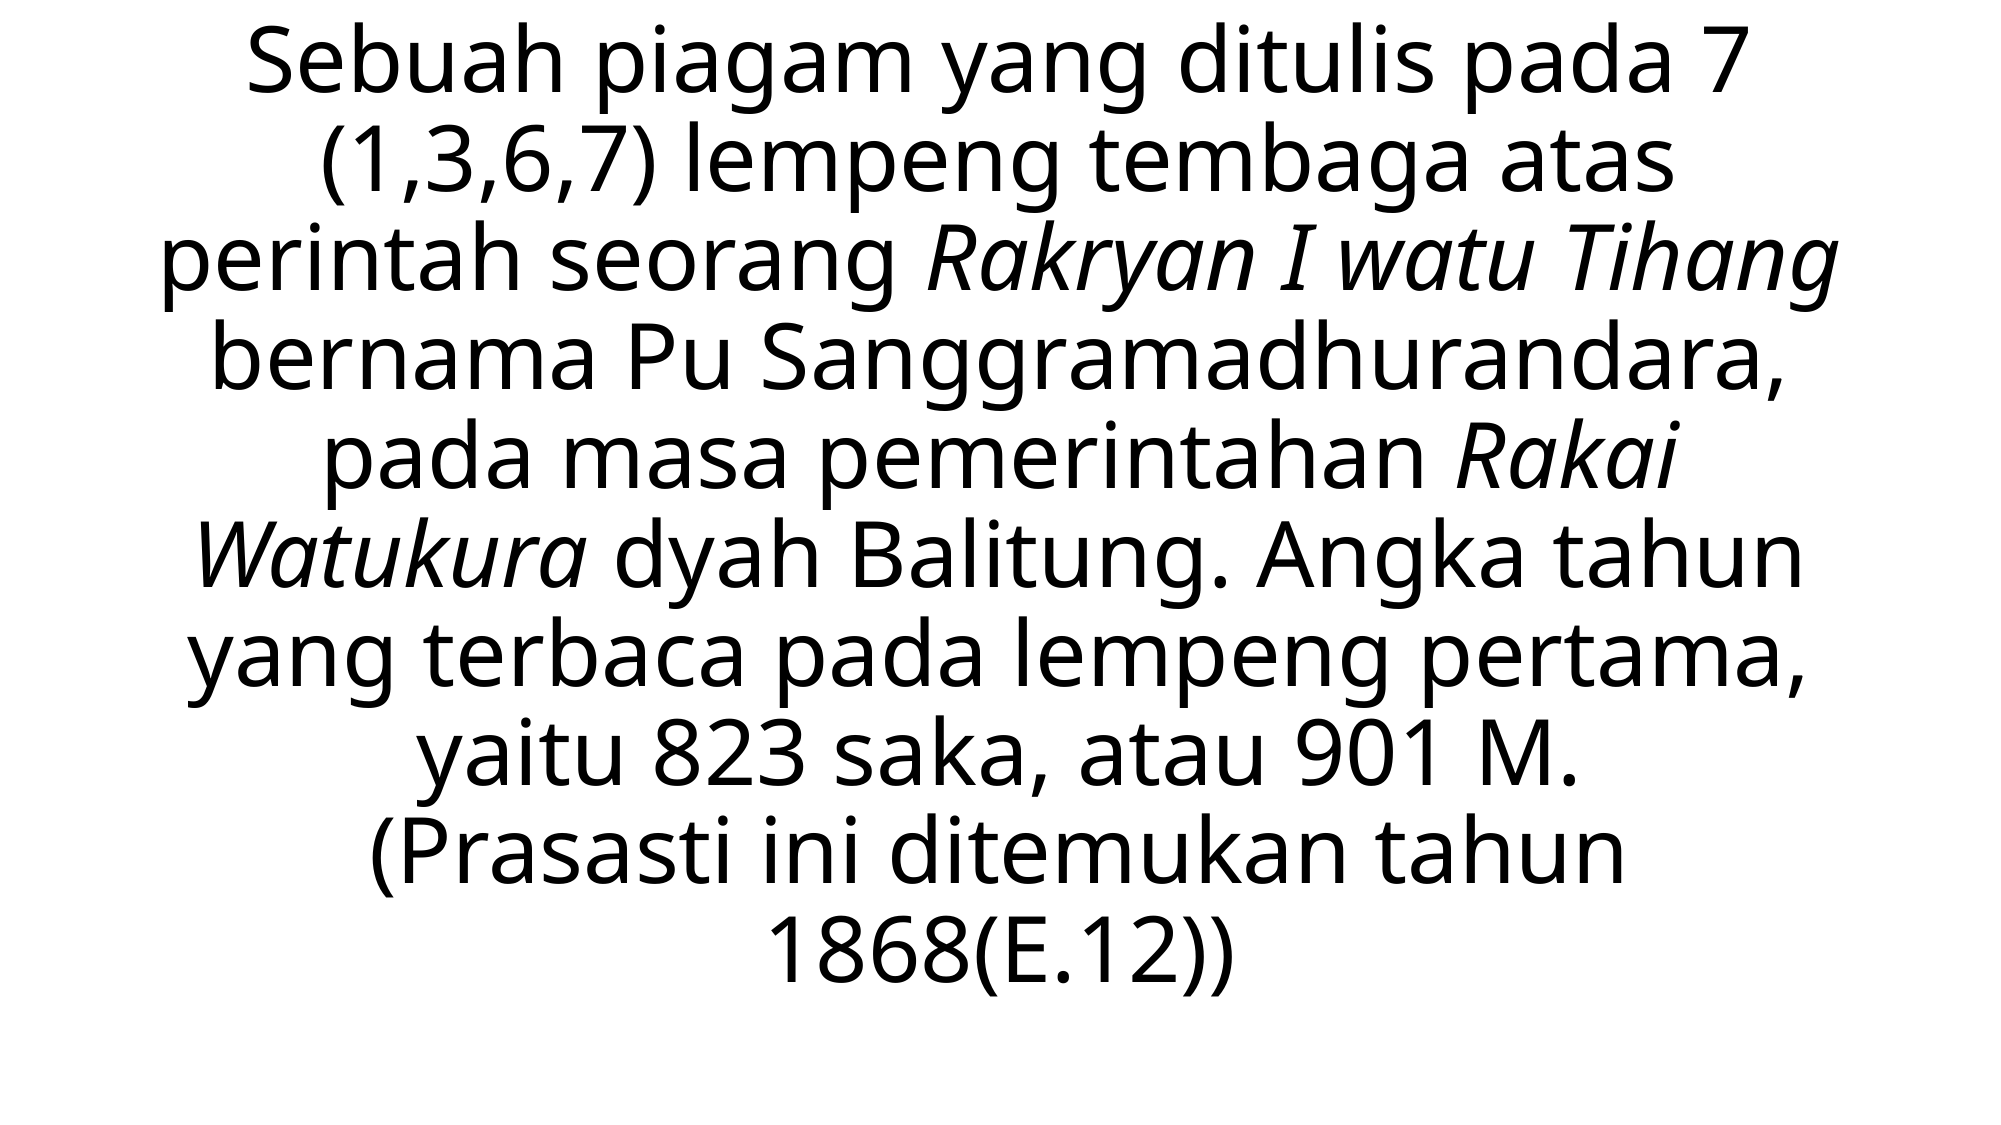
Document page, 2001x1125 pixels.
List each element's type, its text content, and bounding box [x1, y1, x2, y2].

title Sebuah piagam yang ditulis pada 7 (1,3,6,7) lempeng tembaga atas perintah seorang Rakryan I watu Tihang bernama Pu Sanggramadhurandara, pada masa pemerintahan Rakai Watukura dyah Balitung. Angka tahun yang terbaca pada lempeng pertama, yaitu 823 saka, atau 901 M. (Prasasti ini ditemukan tahun 1868(E.12)) [137, 107, 1863, 1019]
